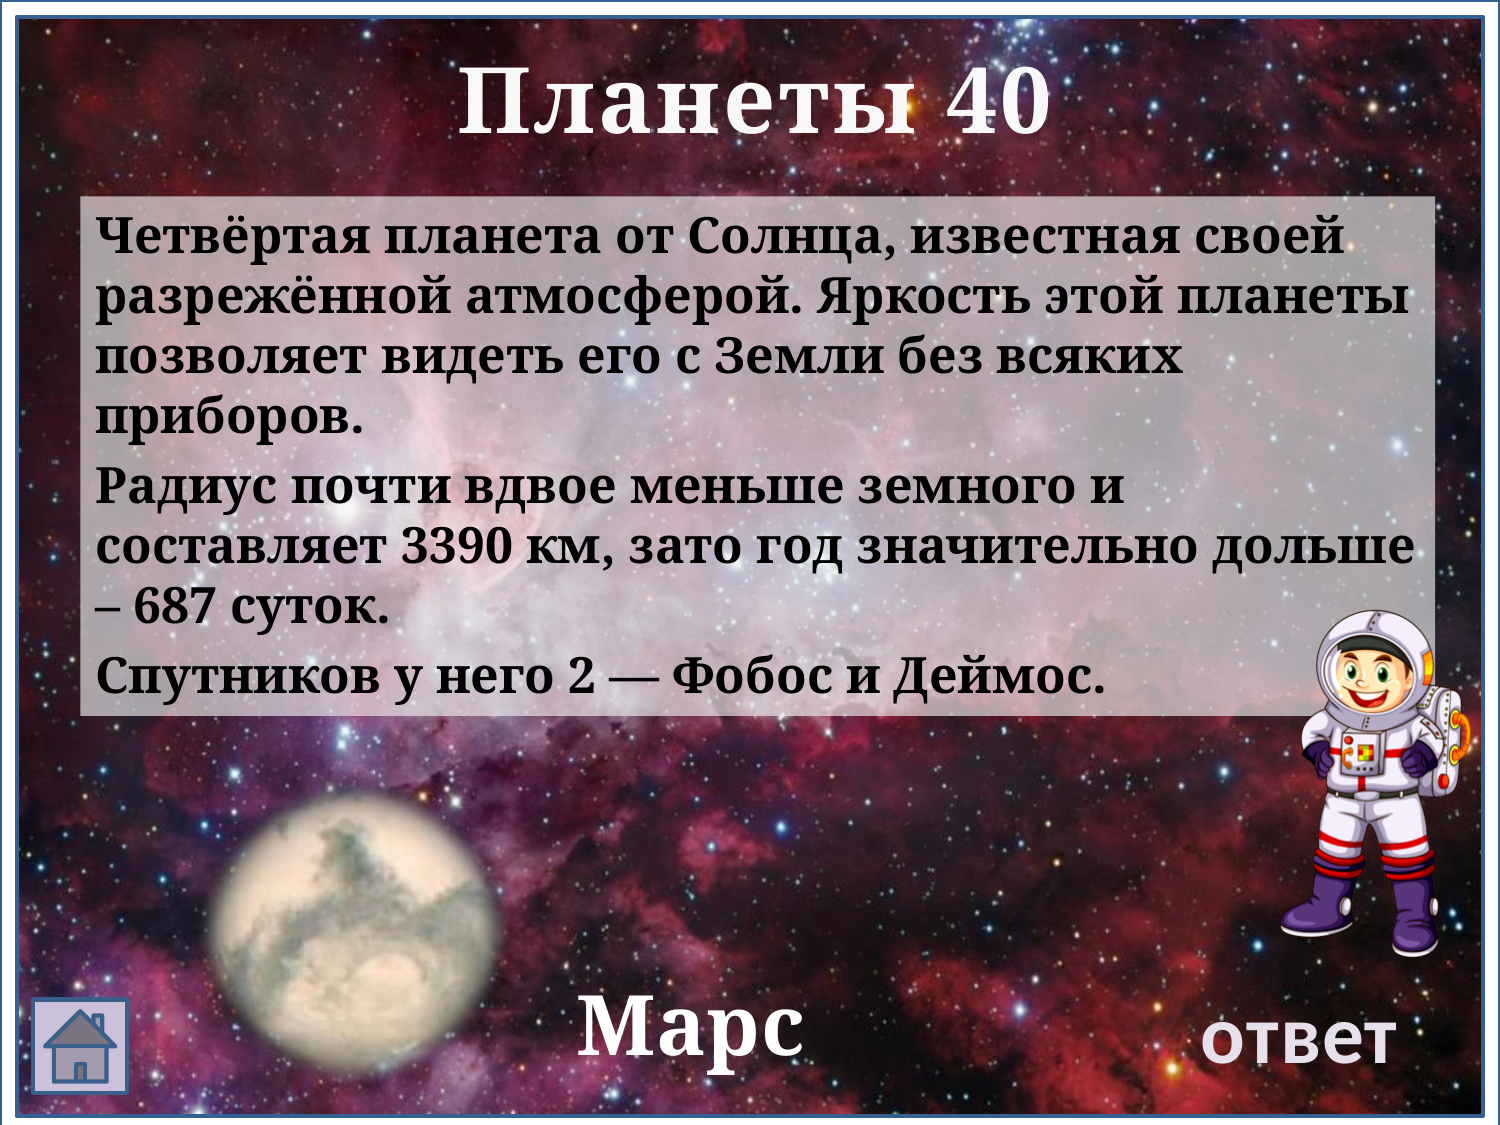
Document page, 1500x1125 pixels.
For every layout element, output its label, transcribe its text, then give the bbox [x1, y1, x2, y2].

text_box Марс [526, 964, 1058, 1080]
picture [19, 19, 1481, 1114]
text_box ответ [1163, 972, 1436, 1088]
text_box [31, 997, 129, 1095]
title Планеты 40 [80, 3, 1431, 191]
list Четвёртая планета от Солнца, известная своей разрежённой атмосферой. Яркость этой планеты позволяет видеть его с Земли без всяких приборов. Радиус почти вдвое меньше земного и составляет 3390 км, зато год значительно дольше – 687 суток. Спутников у него 2 — Фобос и Деймос. [80, 196, 1436, 716]
